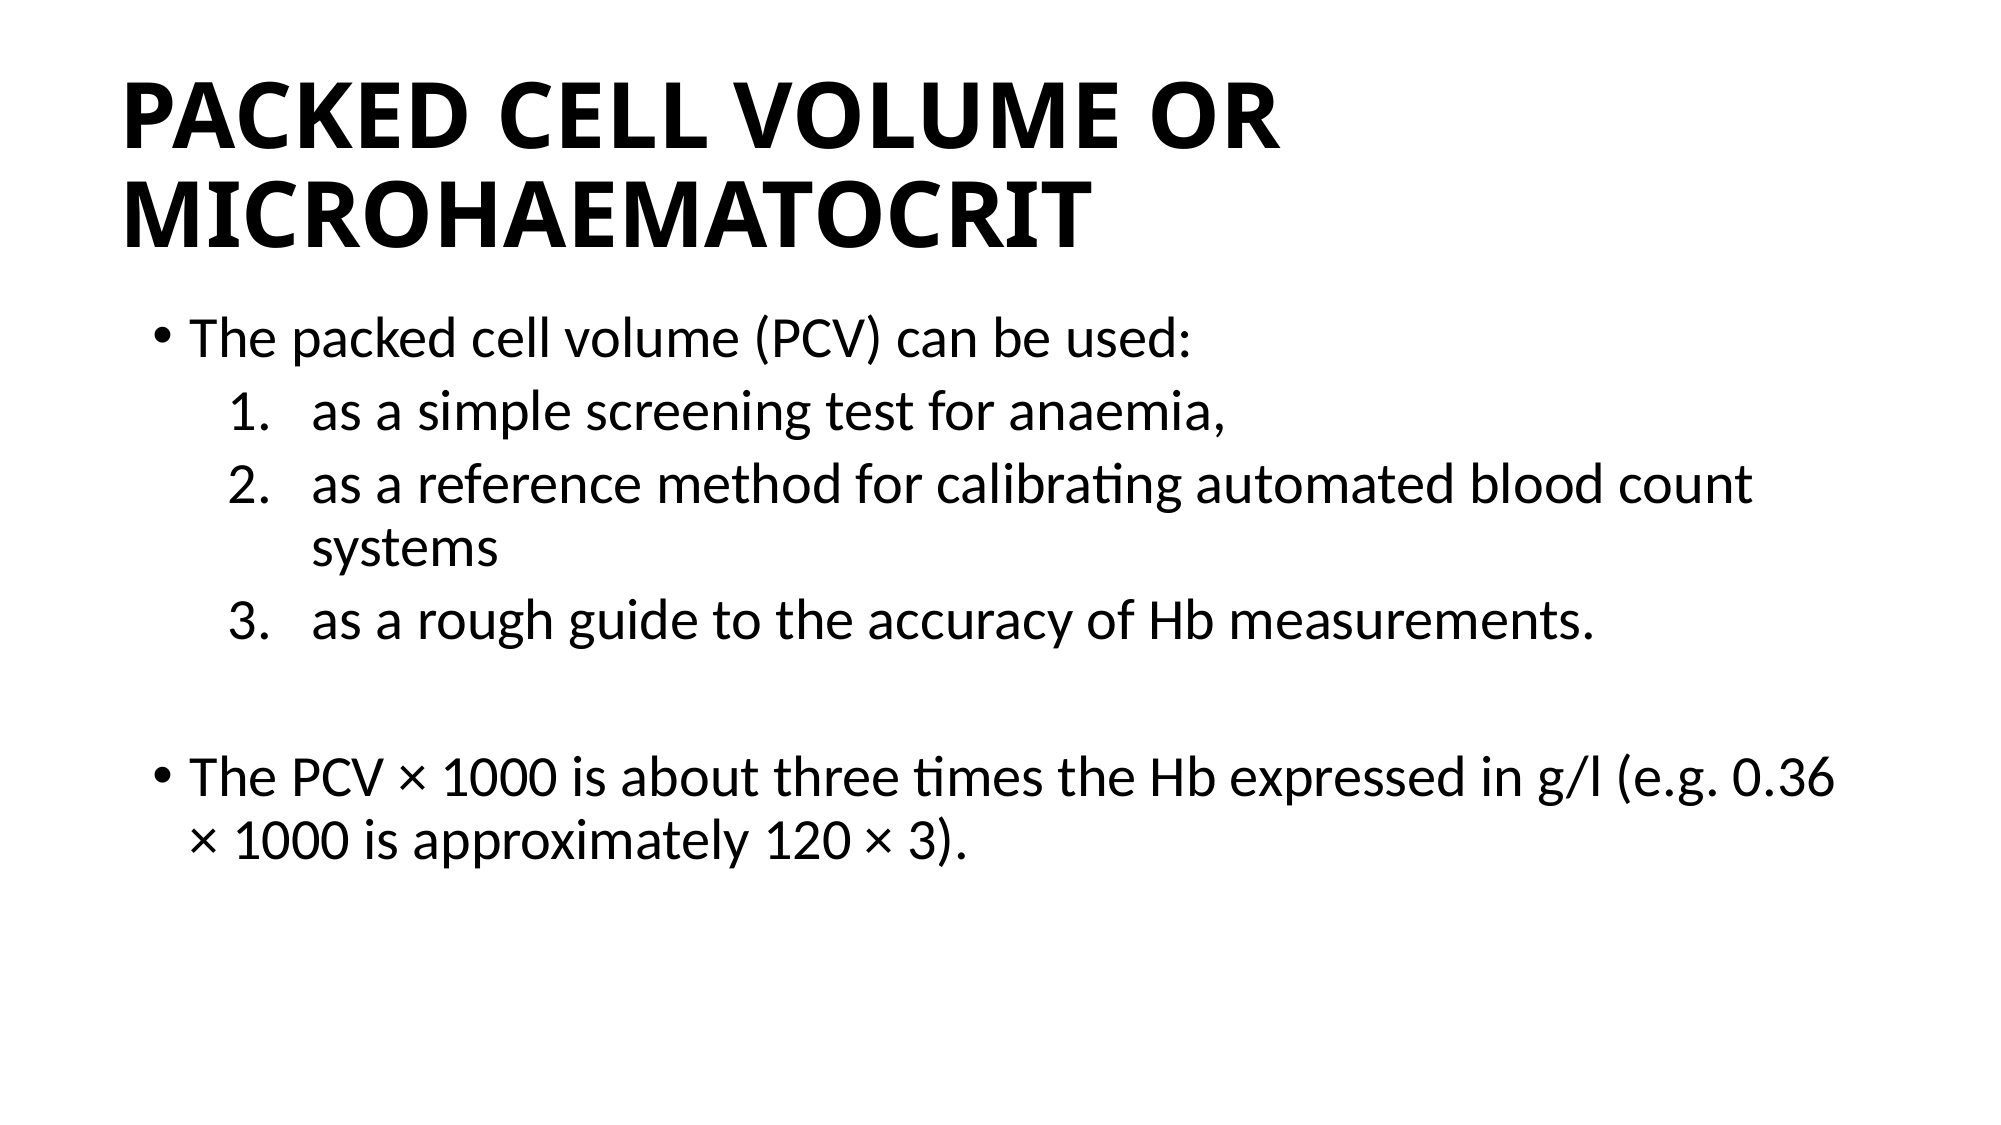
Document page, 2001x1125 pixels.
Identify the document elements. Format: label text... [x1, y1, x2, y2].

list The packed cell volume (PCV) can be used: as a simple screening test for anaemia, as a reference method for calibrating automated blood count systems as a rough guide to the accuracy of Hb measurements. The PCV × 1000 is about three times the Hb expressed in g/l (e.g. 0.36 × 1000 is approximately 120 × 3). [137, 299, 1863, 1014]
title PACKED CELL VOLUME OR MICROHAEMATOCRIT [104, 59, 1879, 278]
